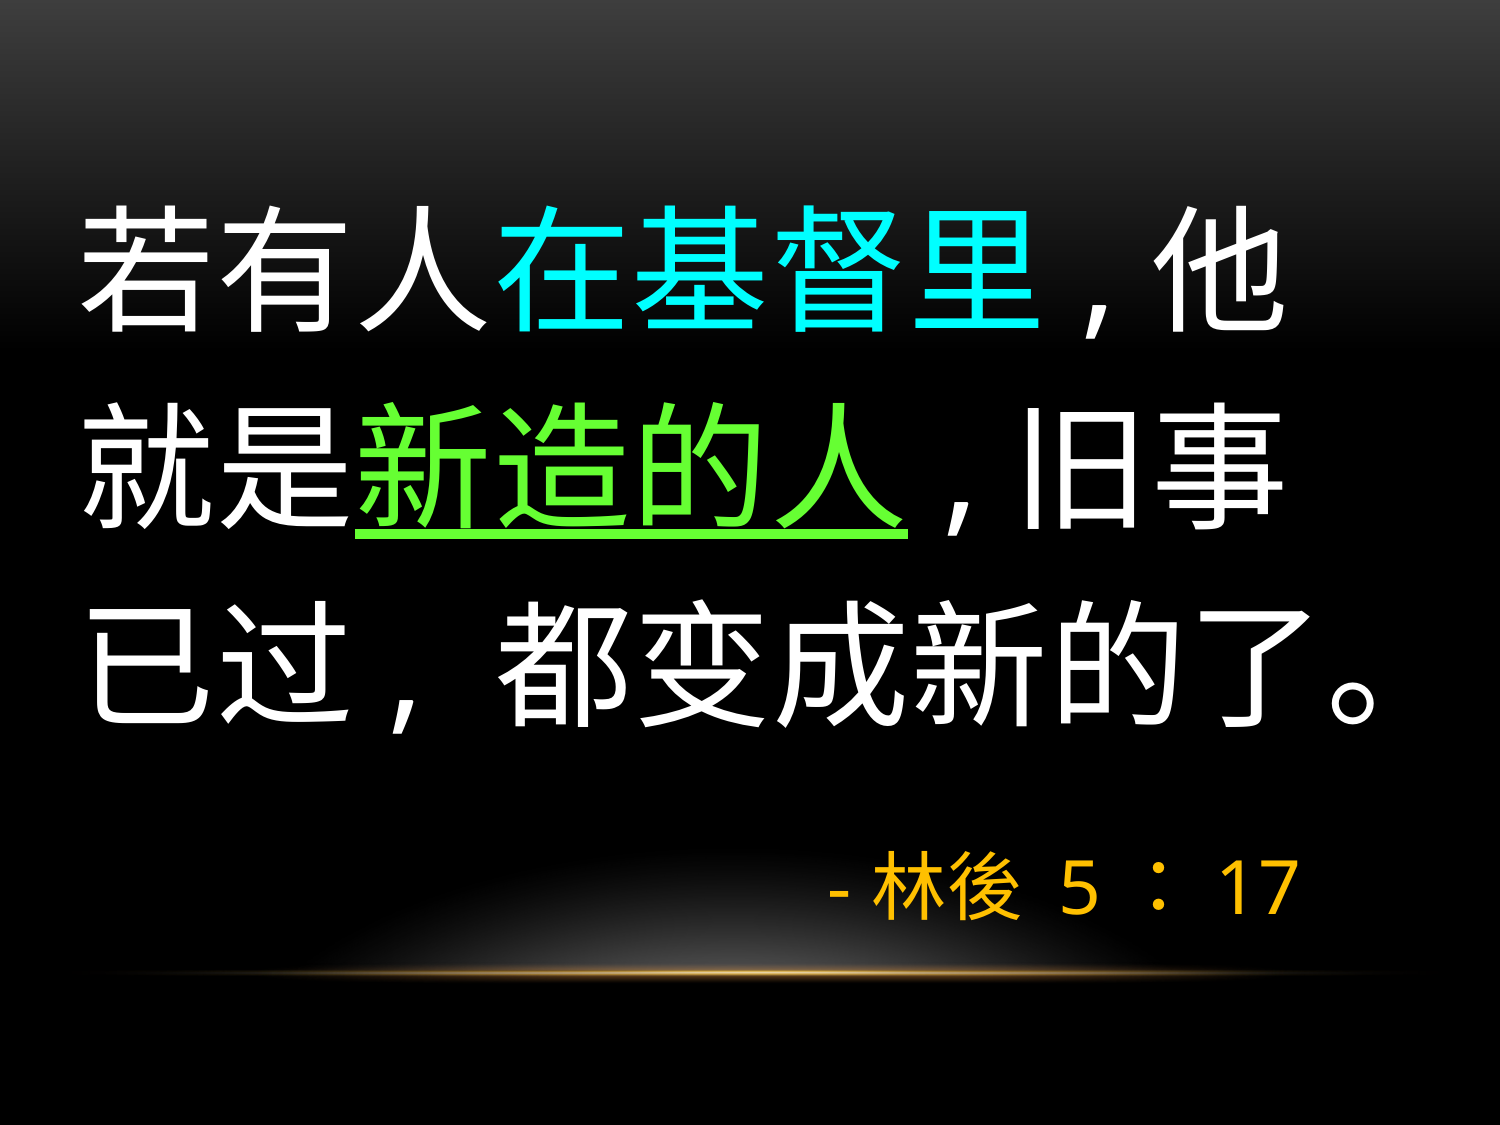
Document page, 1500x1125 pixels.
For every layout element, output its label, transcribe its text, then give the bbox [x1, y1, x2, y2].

picture [0, 0, 1500, 1125]
title 若有人在基督里,他就是新造的人,旧事已过, 都变成新的了。 -林後 5：17 [62, 37, 1438, 950]
